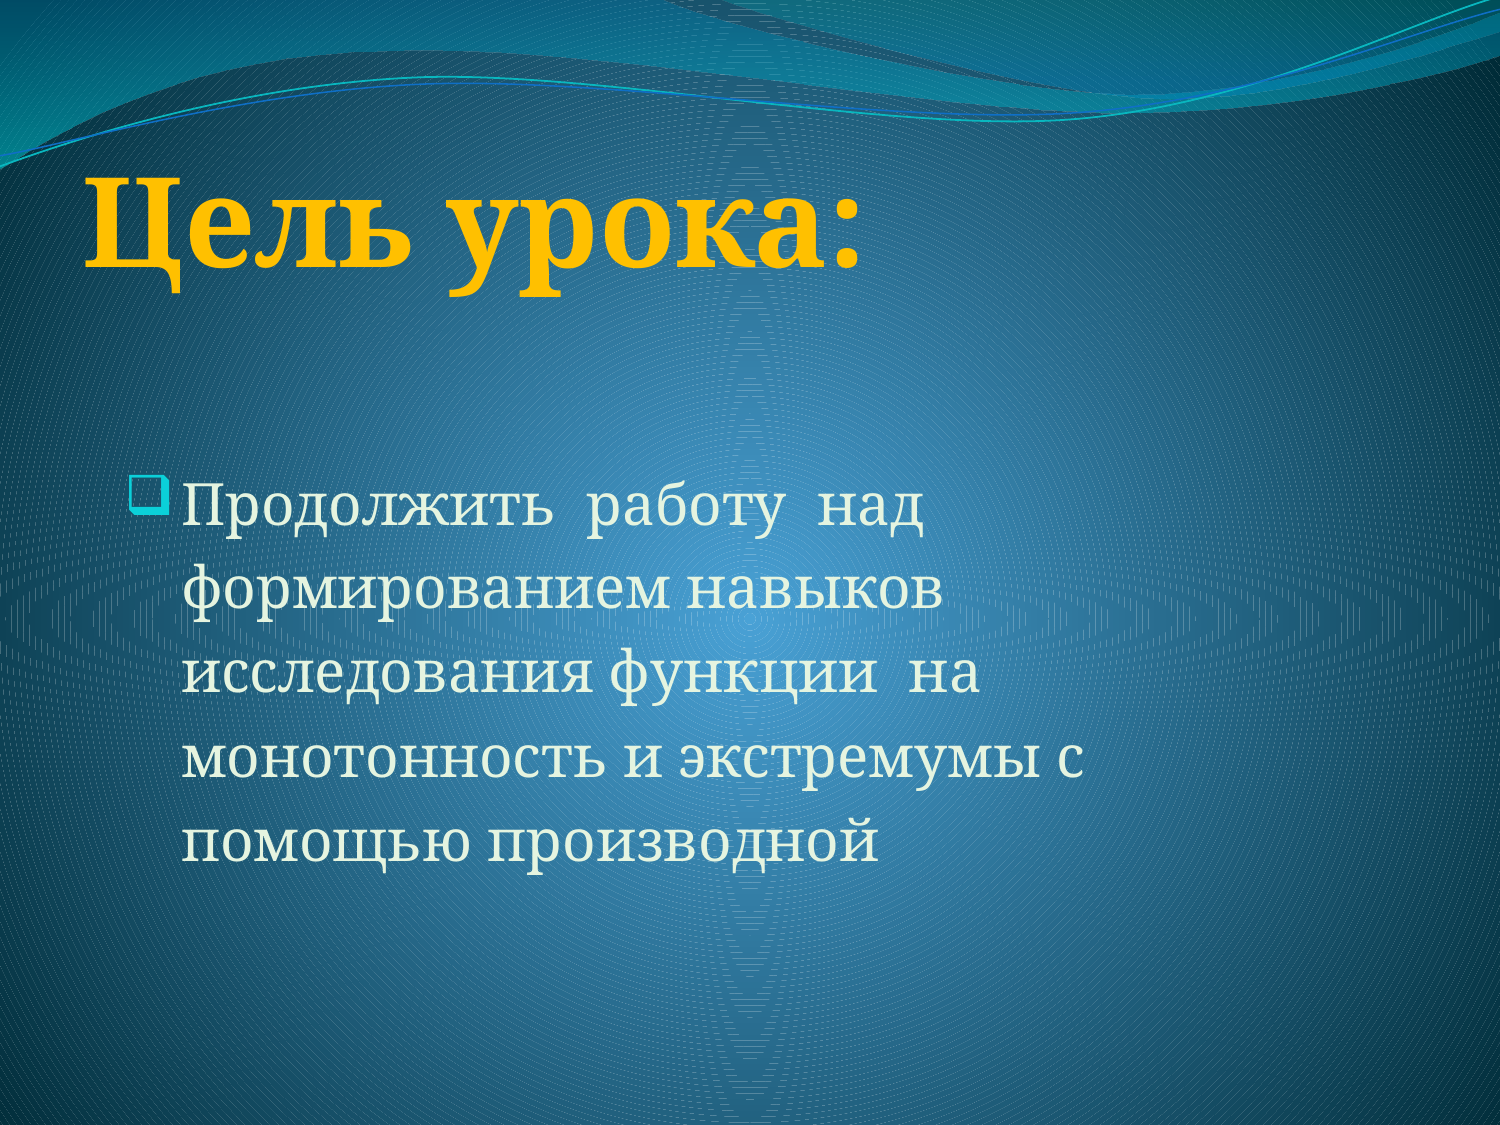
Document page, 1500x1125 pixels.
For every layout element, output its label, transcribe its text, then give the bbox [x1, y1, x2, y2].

title Цель урока: [82, 58, 1357, 293]
list Продолжить работу над формированием навыков исследования функции на монотонность и экстремумы с помощью производной [117, 445, 1393, 1008]
